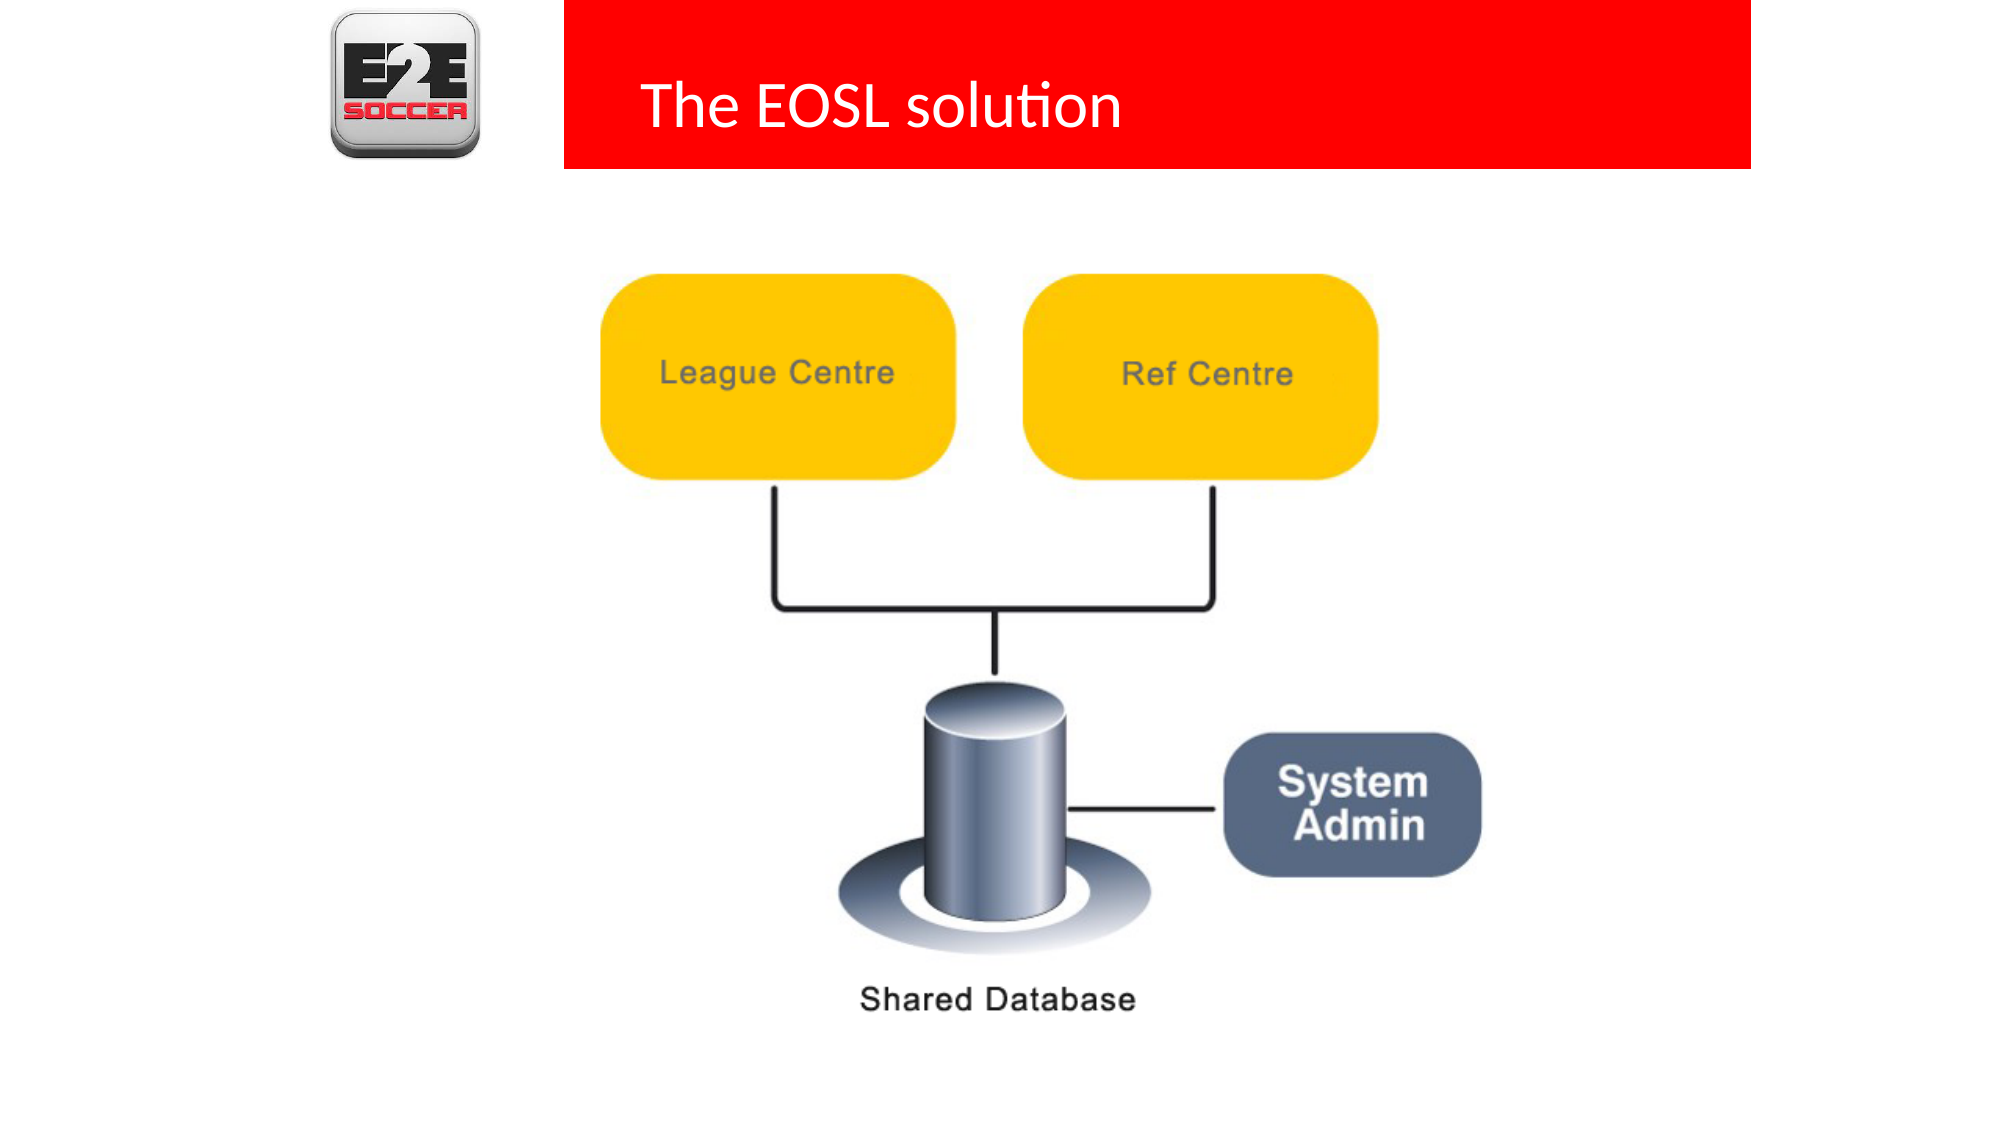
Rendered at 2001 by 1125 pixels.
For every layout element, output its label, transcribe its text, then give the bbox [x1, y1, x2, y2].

text_box The EOSL solution [625, 53, 1140, 149]
text_box [564, 0, 1751, 169]
picture [328, 7, 482, 161]
picture [535, 221, 1552, 1081]
